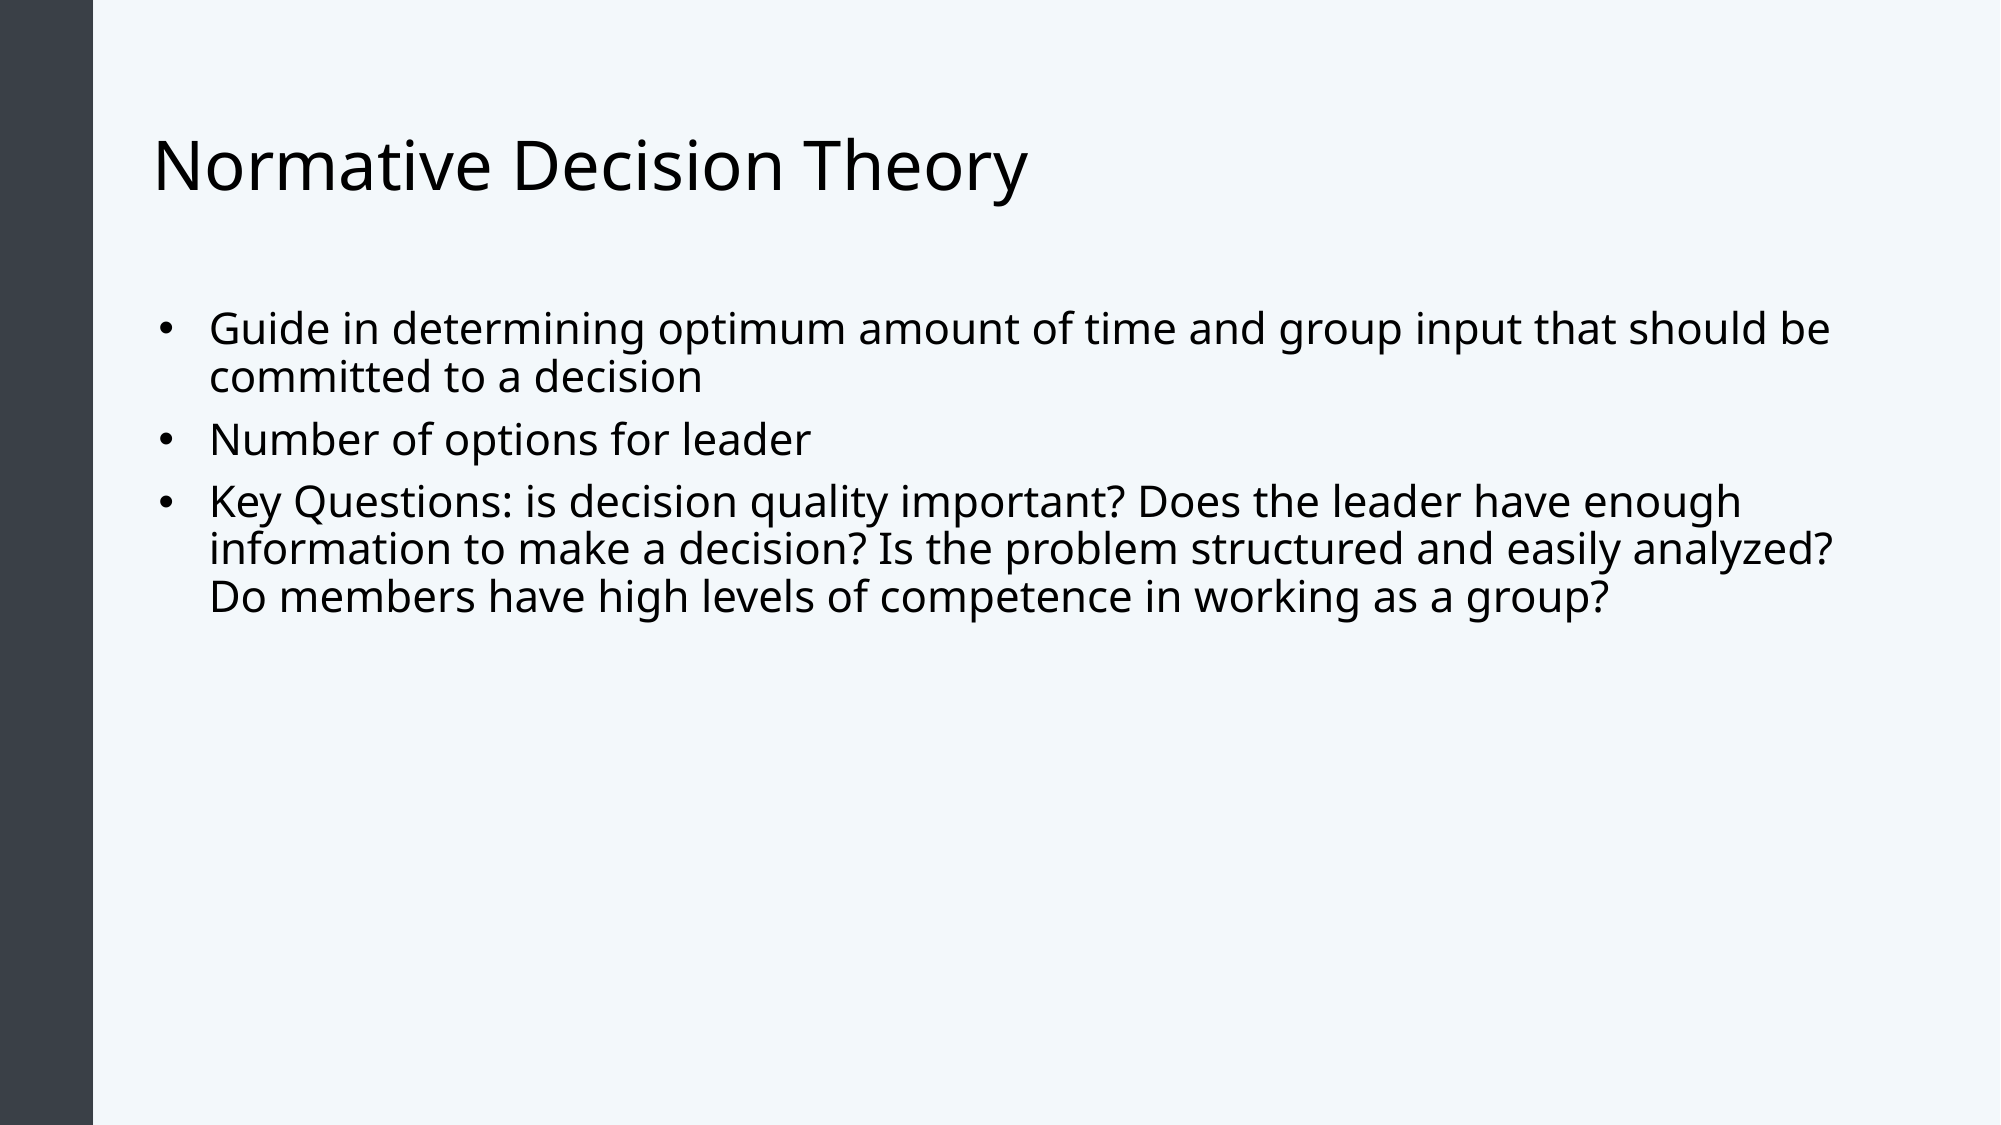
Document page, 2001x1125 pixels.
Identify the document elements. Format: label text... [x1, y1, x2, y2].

list Guide in determining optimum amount of time and group input that should be committed to a decision Number of options for leader Key Questions: is decision quality important? Does the leader have enough information to make a decision? Is the problem structured and easily analyzed? Do members have high levels of competence in working as a group? [137, 299, 1863, 1014]
title Normative Decision Theory [137, 59, 1863, 278]
